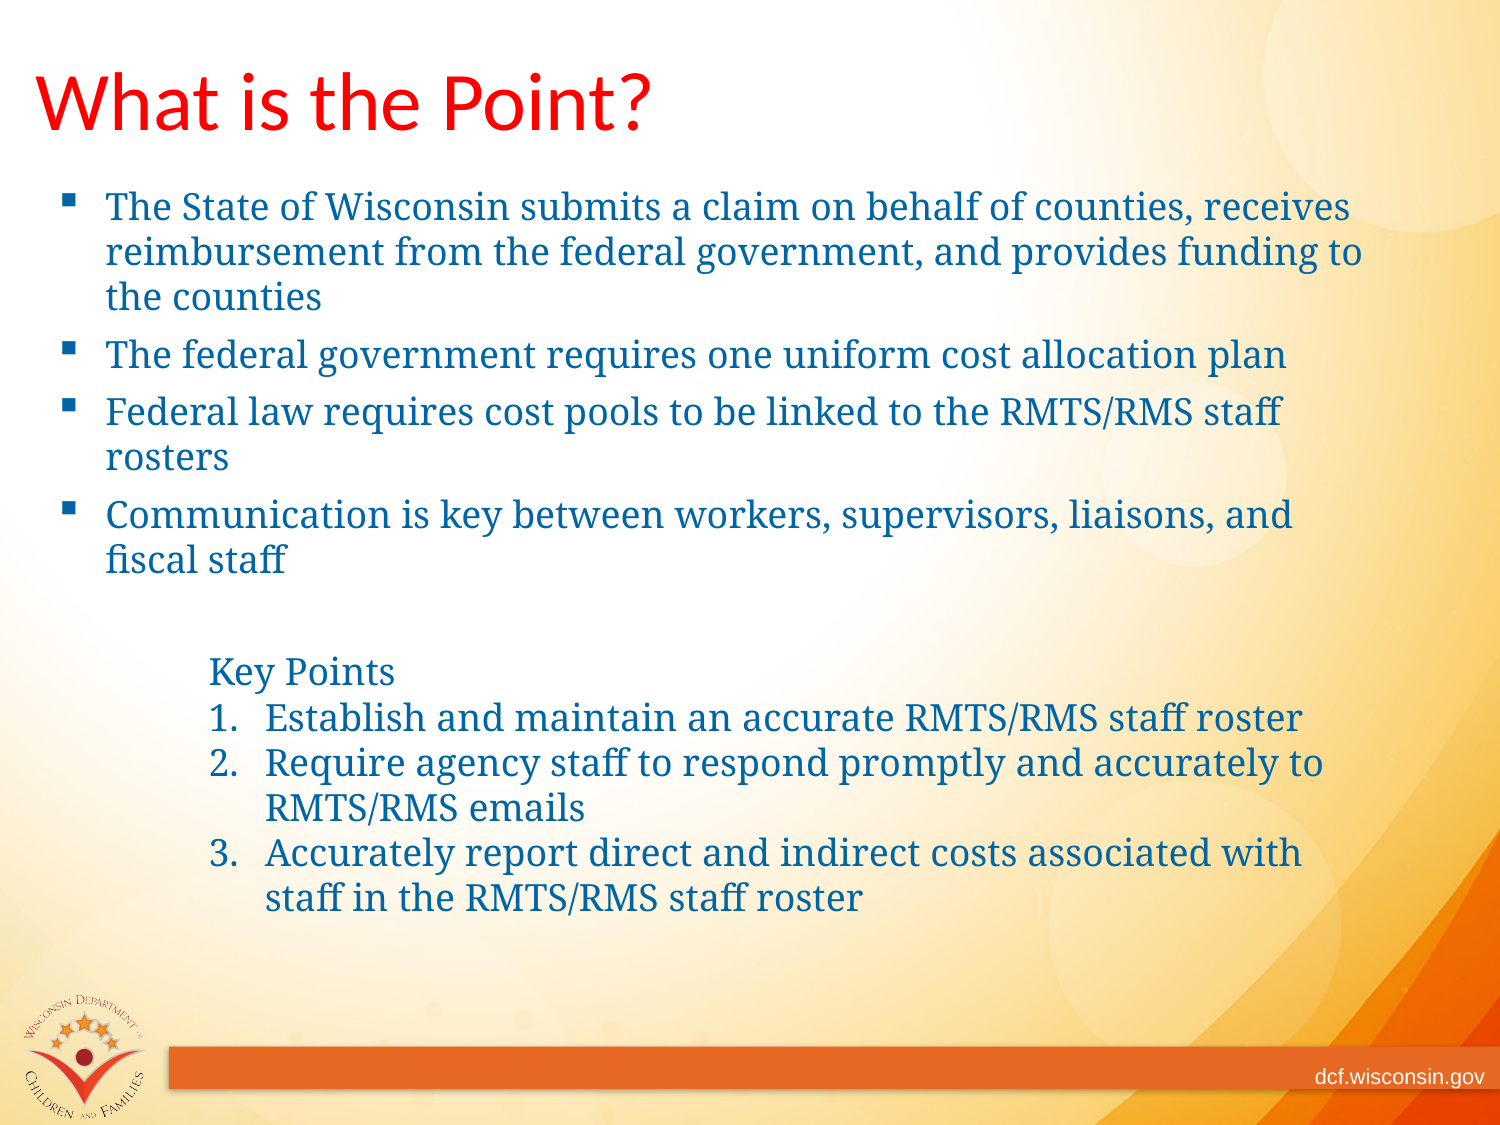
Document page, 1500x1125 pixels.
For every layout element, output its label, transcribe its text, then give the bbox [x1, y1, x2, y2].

text_box dcf.wisconsin.gov [1099, 1051, 1500, 1111]
text_box [168, 1046, 1500, 1090]
text_box The State of Wisconsin submits a claim on behalf of counties, receives reimbursement from the federal government, and provides funding to the counties The federal government requires one uniform cost allocation plan Federal law requires cost pools to be linked to the RMTS/RMS staff rosters Communication is key between workers, supervisors, liaisons, and fiscal staff Key Points Establish and maintain an accurate RMTS/RMS staff roster Require agency staff to respond promptly and accurately to RMTS/RMS emails Accurately report direct and indirect costs associated with staff in the RMTS/RMS staff roster [43, 175, 1404, 926]
picture [0, 0, 1500, 1125]
text_box What is the Point? [21, 20, 1470, 174]
